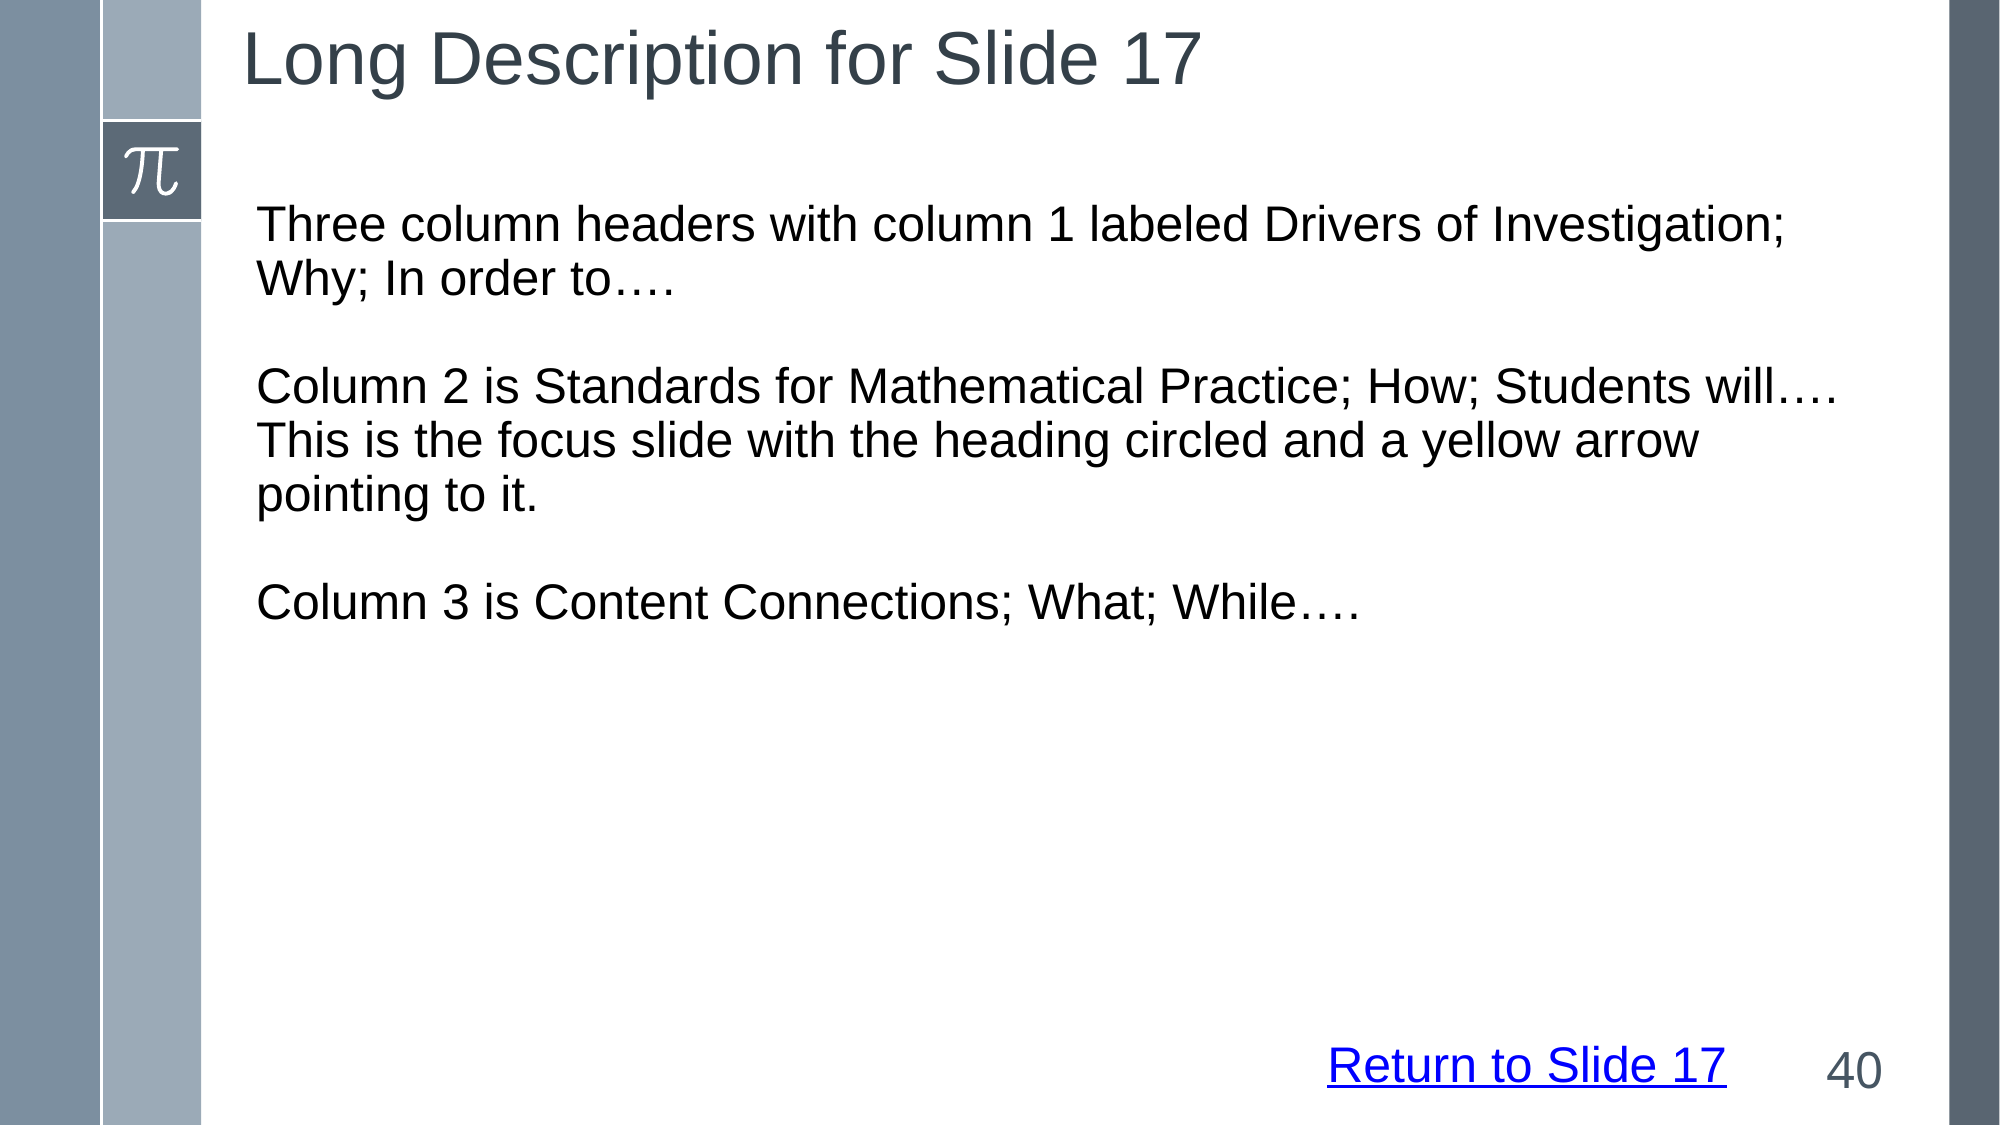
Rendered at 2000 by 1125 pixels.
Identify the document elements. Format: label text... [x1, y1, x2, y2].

title Long Description for Slide 17 [227, 0, 1832, 109]
text_box Return to Slide 17 [1312, 1031, 1767, 1110]
list Three column headers with column 1 labeled Drivers of Investigation; Why; In order to…. Column 2 is Standards for Mathematical Practice; How; Students will…. This is the focus slide with the heading circled and a yellow arrow pointing to it. Column 3 is Content Connections; What; While…. [241, 190, 1899, 1025]
slide_number 40 [1766, 1042, 1899, 1103]
